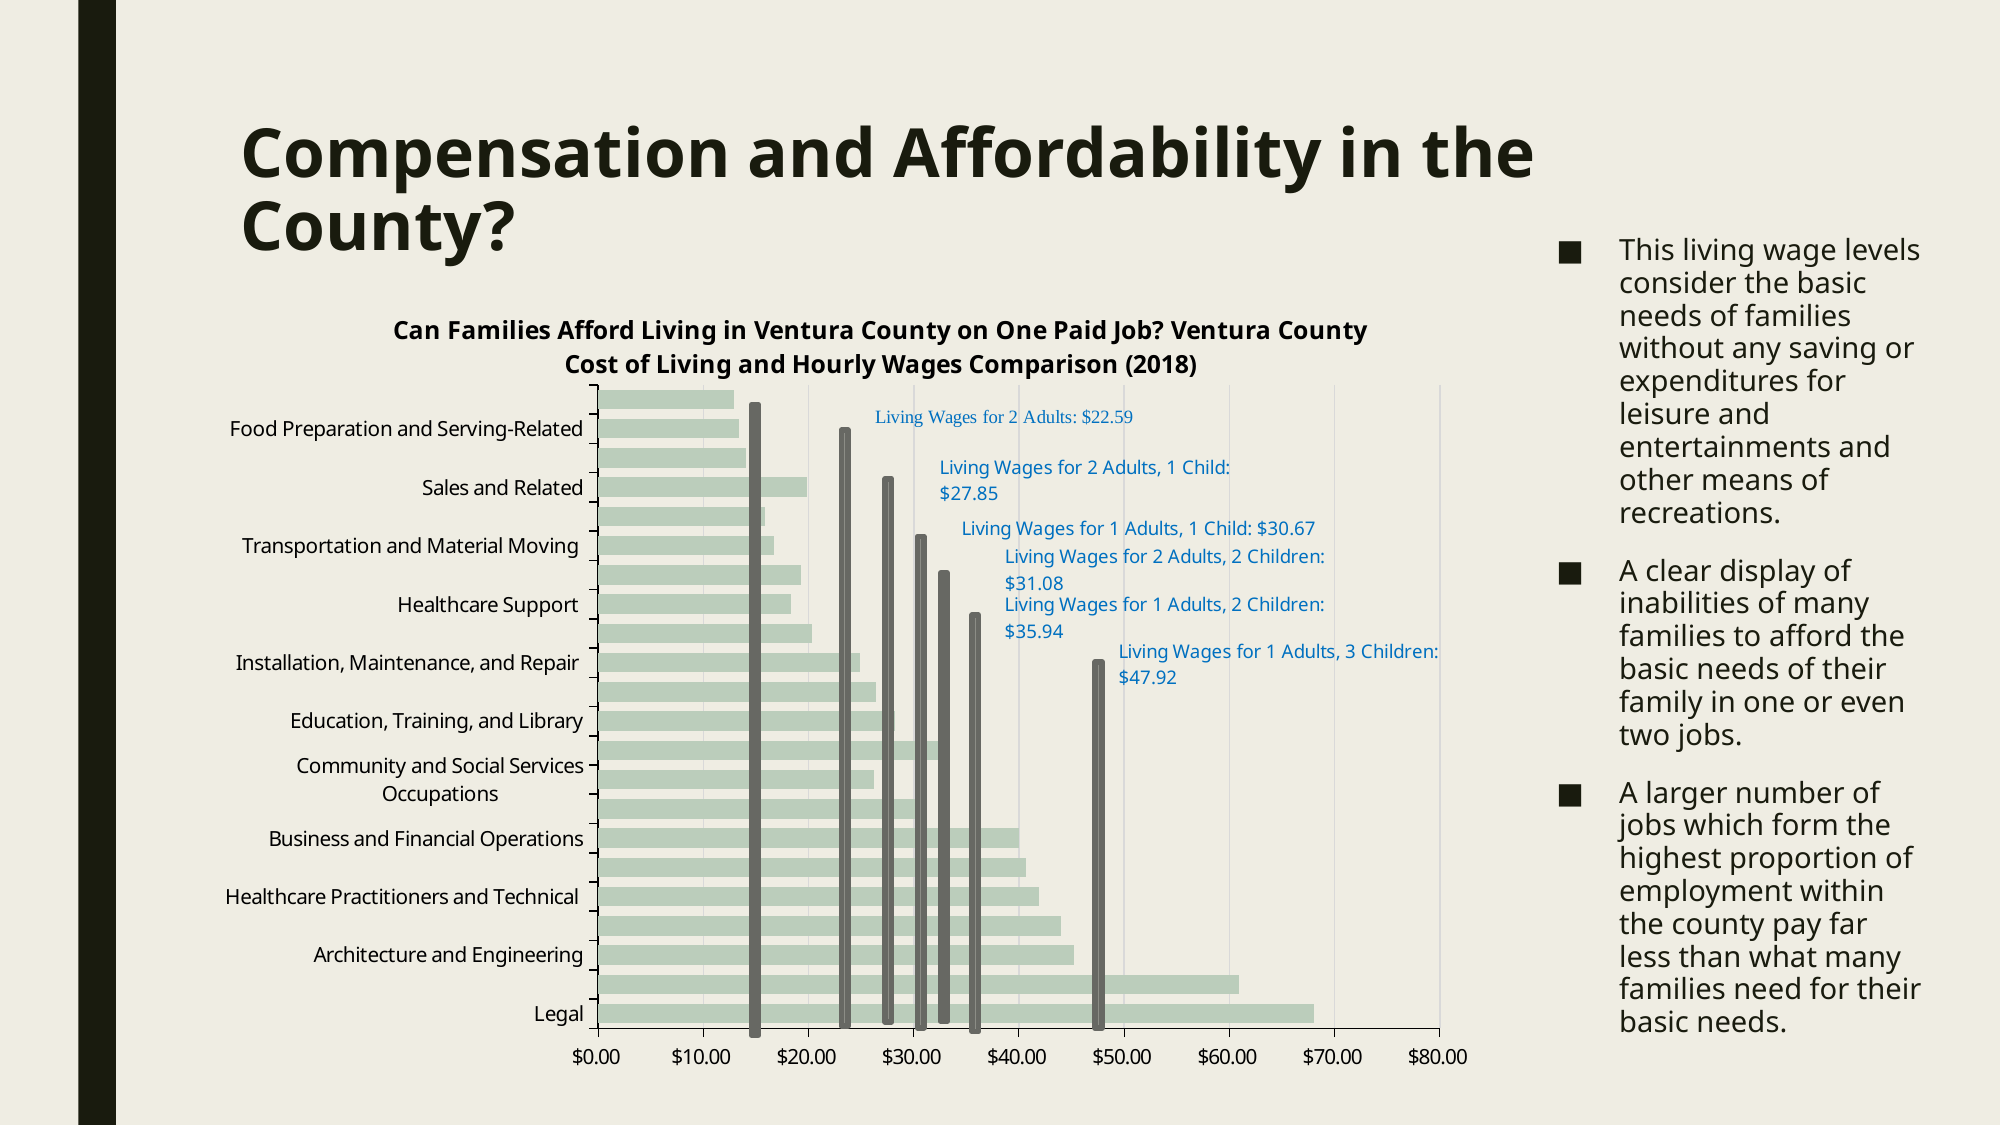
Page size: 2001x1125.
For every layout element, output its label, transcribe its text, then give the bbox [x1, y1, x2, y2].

list This living wage levels consider the basic needs of families without any saving or expenditures for leisure and entertainments and other means of recreations. A clear display of inabilities of many families to afford the basic needs of their family in one or even two jobs. A larger number of jobs which form the highest proportion of employment within the county pay far less than what many families need for their basic needs. [1541, 226, 1939, 1074]
title Compensation and Affordability in the County? [225, 112, 1800, 357]
chart [224, 290, 1513, 1074]
